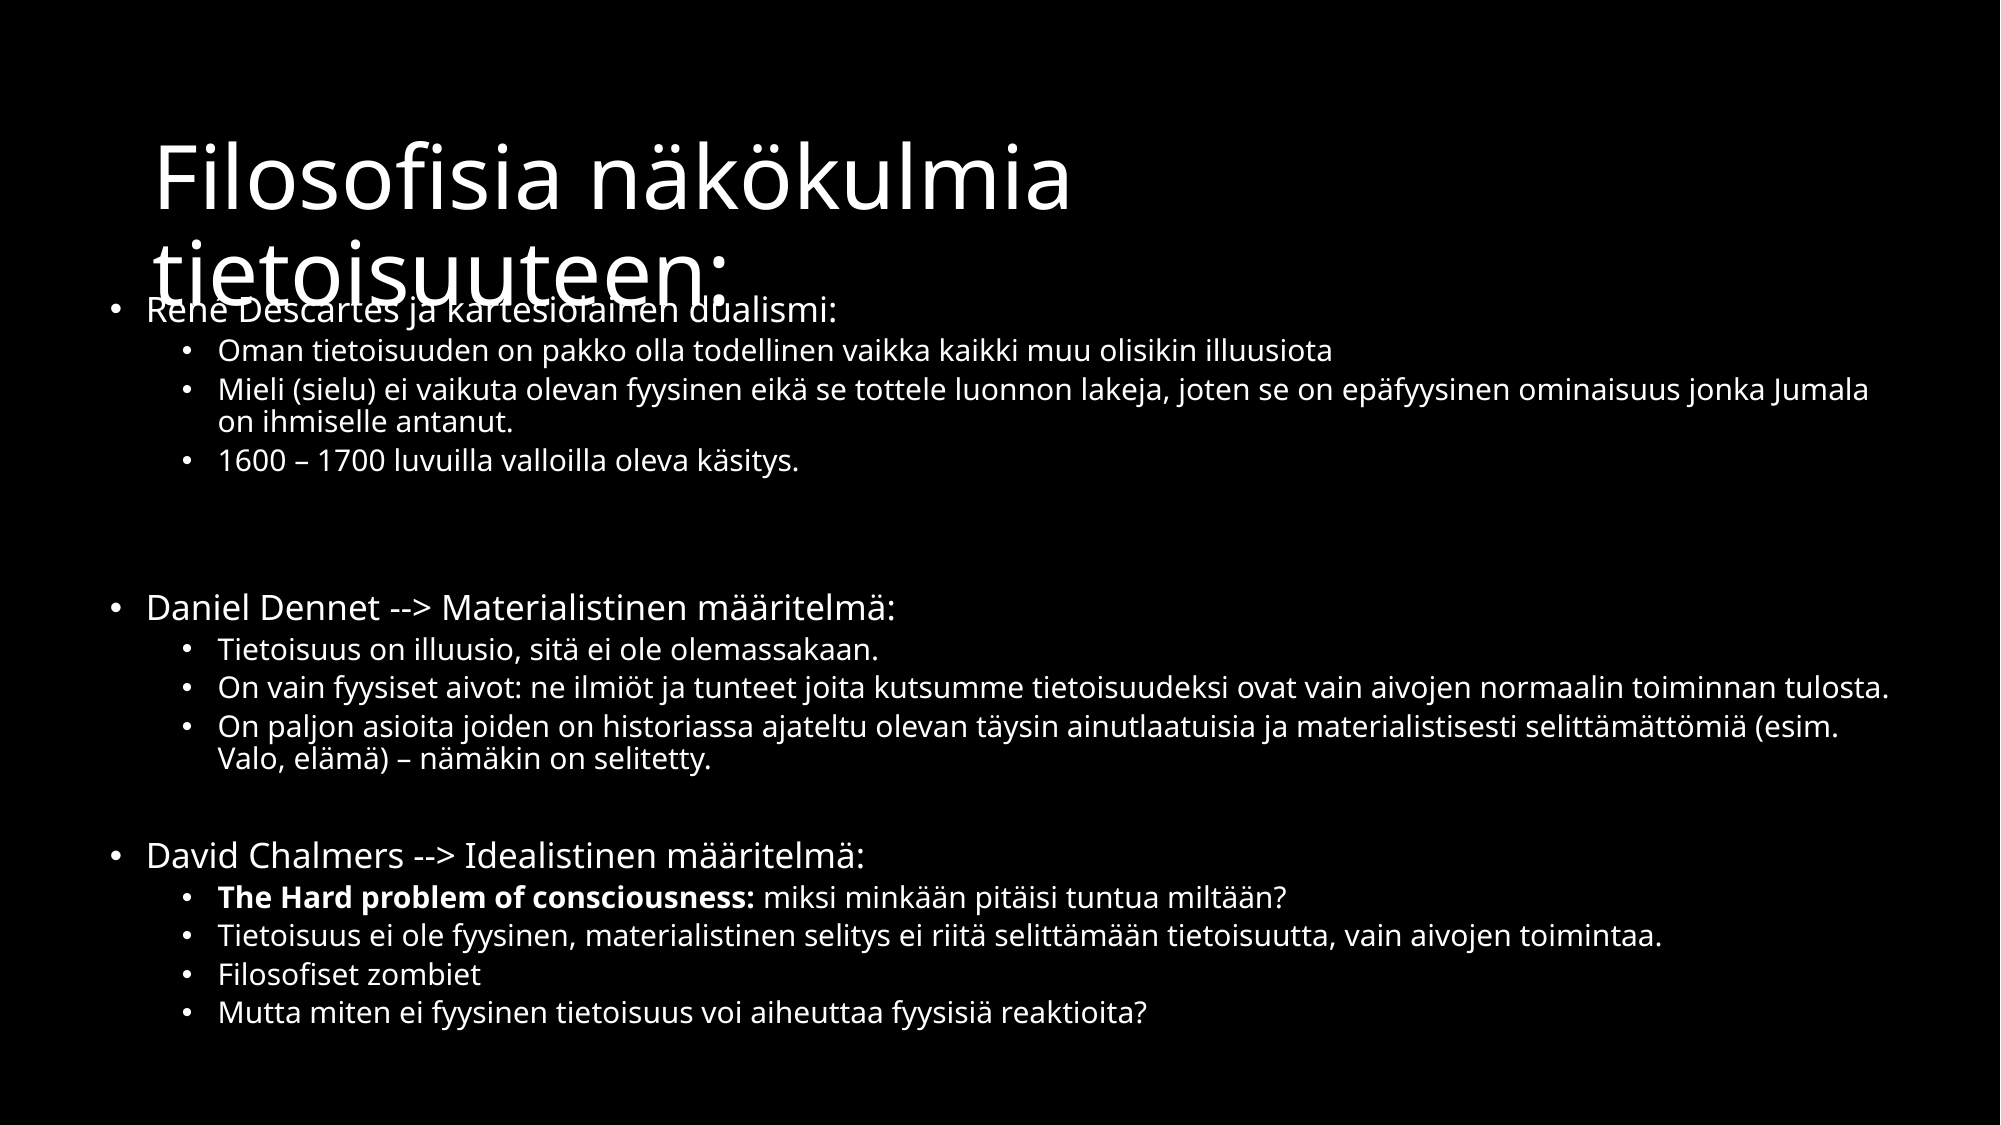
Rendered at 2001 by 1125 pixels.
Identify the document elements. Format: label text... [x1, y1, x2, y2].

list René Descartes ja kartesiolainen dualismi: Oman tietoisuuden on pakko olla todellinen vaikka kaikki muu olisikin illuusiota Mieli (sielu) ei vaikuta olevan fyysinen eikä se tottele luonnon lakeja, joten se on epäfyysinen ominaisuus jonka Jumala on ihmiselle antanut. 1600 – 1700 luvuilla valloilla oleva käsitys. Daniel Dennet --> Materialistinen määritelmä: Tietoisuus on illuusio, sitä ei ole olemassakaan. On vain fyysiset aivot: ne ilmiöt ja tunteet joita kutsumme tietoisuudeksi ovat vain aivojen normaalin toiminnan tulosta. On paljon asioita joiden on historiassa ajateltu olevan täysin ainutlaatuisia ja materialistisesti selittämättömiä (esim. Valo, elämä) – nämäkin on selitetty. David Chalmers --> Idealistinen määritelmä: The Hard problem of consciousness: miksi minkään pitäisi tuntua miltään? Tietoisuus ei ole fyysinen, materialistinen selitys ei riitä selittämään tietoisuutta, vain aivojen toimintaa. Filosofiset zombiet Mutta miten ei fyysinen tietoisuus voi aiheuttaa fyysisiä reaktioita? [94, 284, 1914, 1074]
title Filosofisia näkökulmia tietoisuuteen: [137, 125, 1638, 284]
